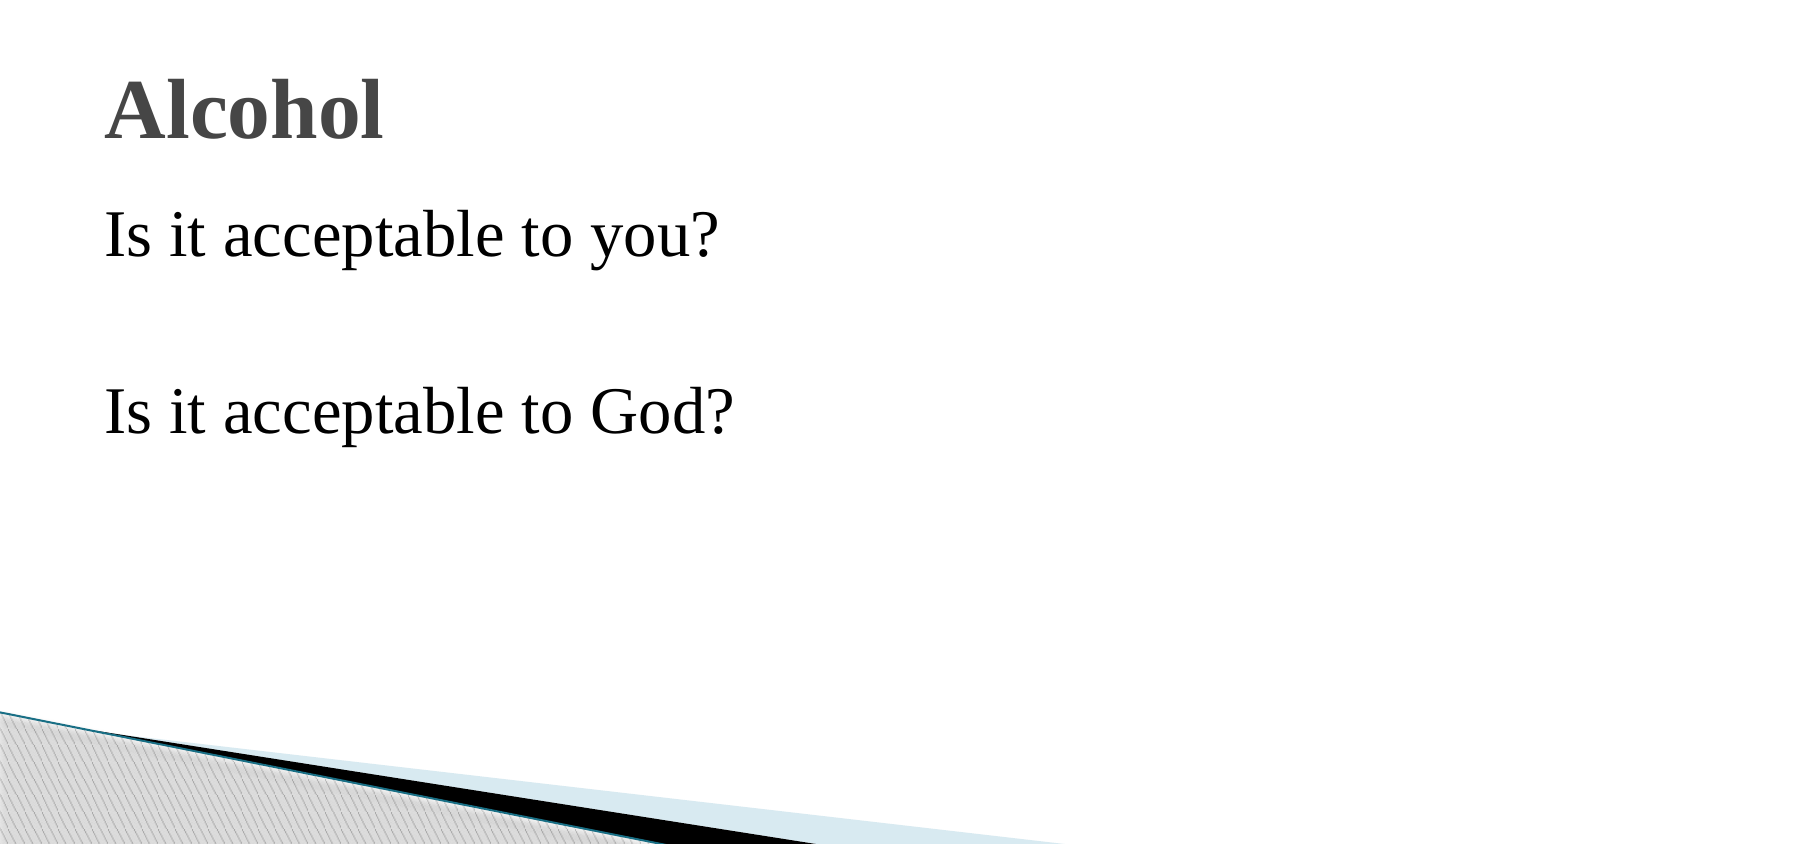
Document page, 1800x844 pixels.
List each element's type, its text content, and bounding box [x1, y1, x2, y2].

title Alcohol [90, 33, 1710, 175]
list Is it acceptable to you? Is it acceptable to God? [90, 182, 1710, 740]
